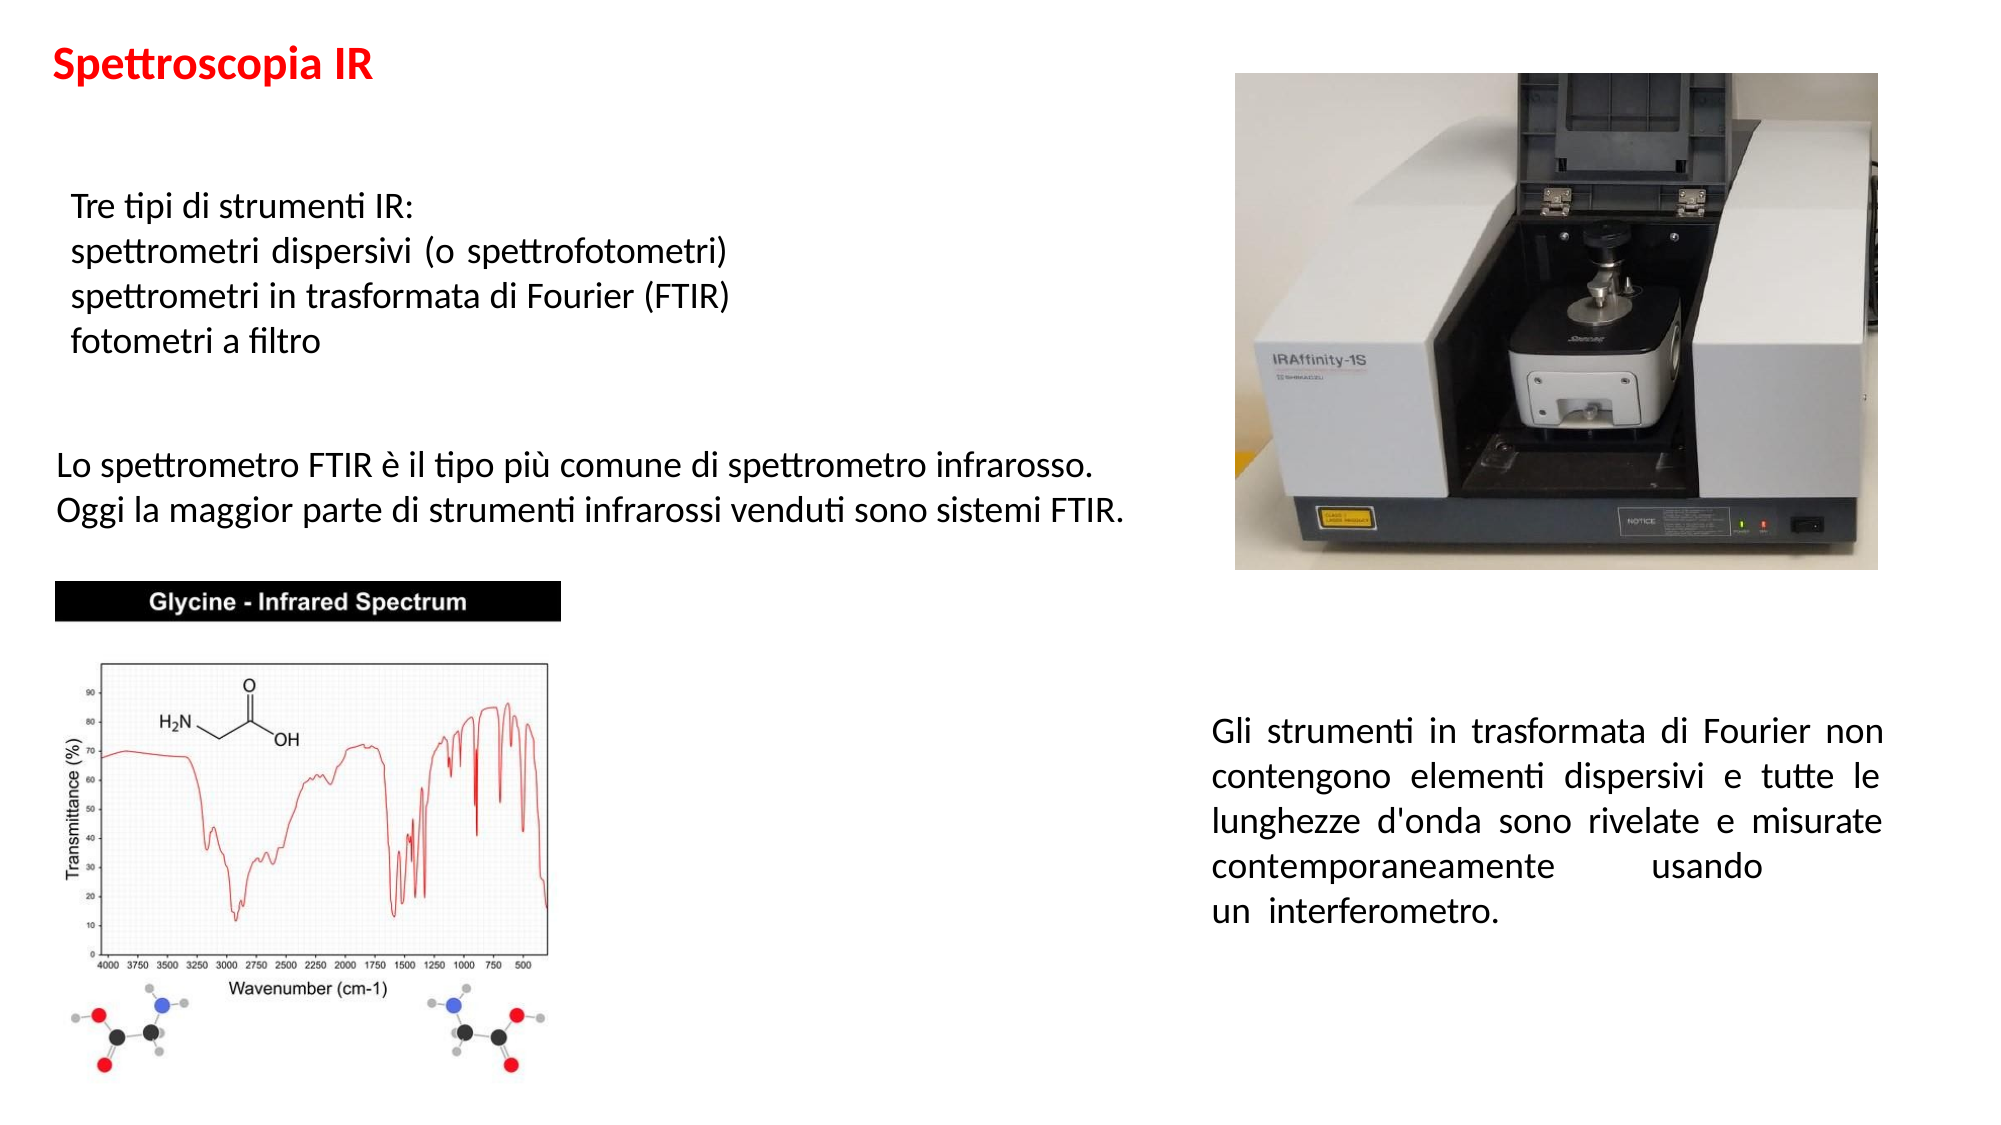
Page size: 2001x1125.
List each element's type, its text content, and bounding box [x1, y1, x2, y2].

picture [55, 581, 561, 1084]
picture [1234, 73, 1878, 570]
text_box Gli strumenti in trasformata di Fourier non contengono elementi dispersivi e tutte le lunghezze d'onda sono rivelate e misurate contemporaneamente usando un interferometro. [1209, 703, 1900, 931]
title Spettroscopia IR [50, 29, 379, 220]
text_box Tre tipi di strumenti IR: spettrometri dispersivi (o spettrofotometri) spettrometri in trasformata di Fourier (FTIR) fotometri a filtro Lo spettrometro FTIR è il tipo più comune di spettrometro infrarosso. Oggi la maggior parte di strumenti infrarossi venduti sono sistemi FTIR. [54, 178, 1135, 531]
